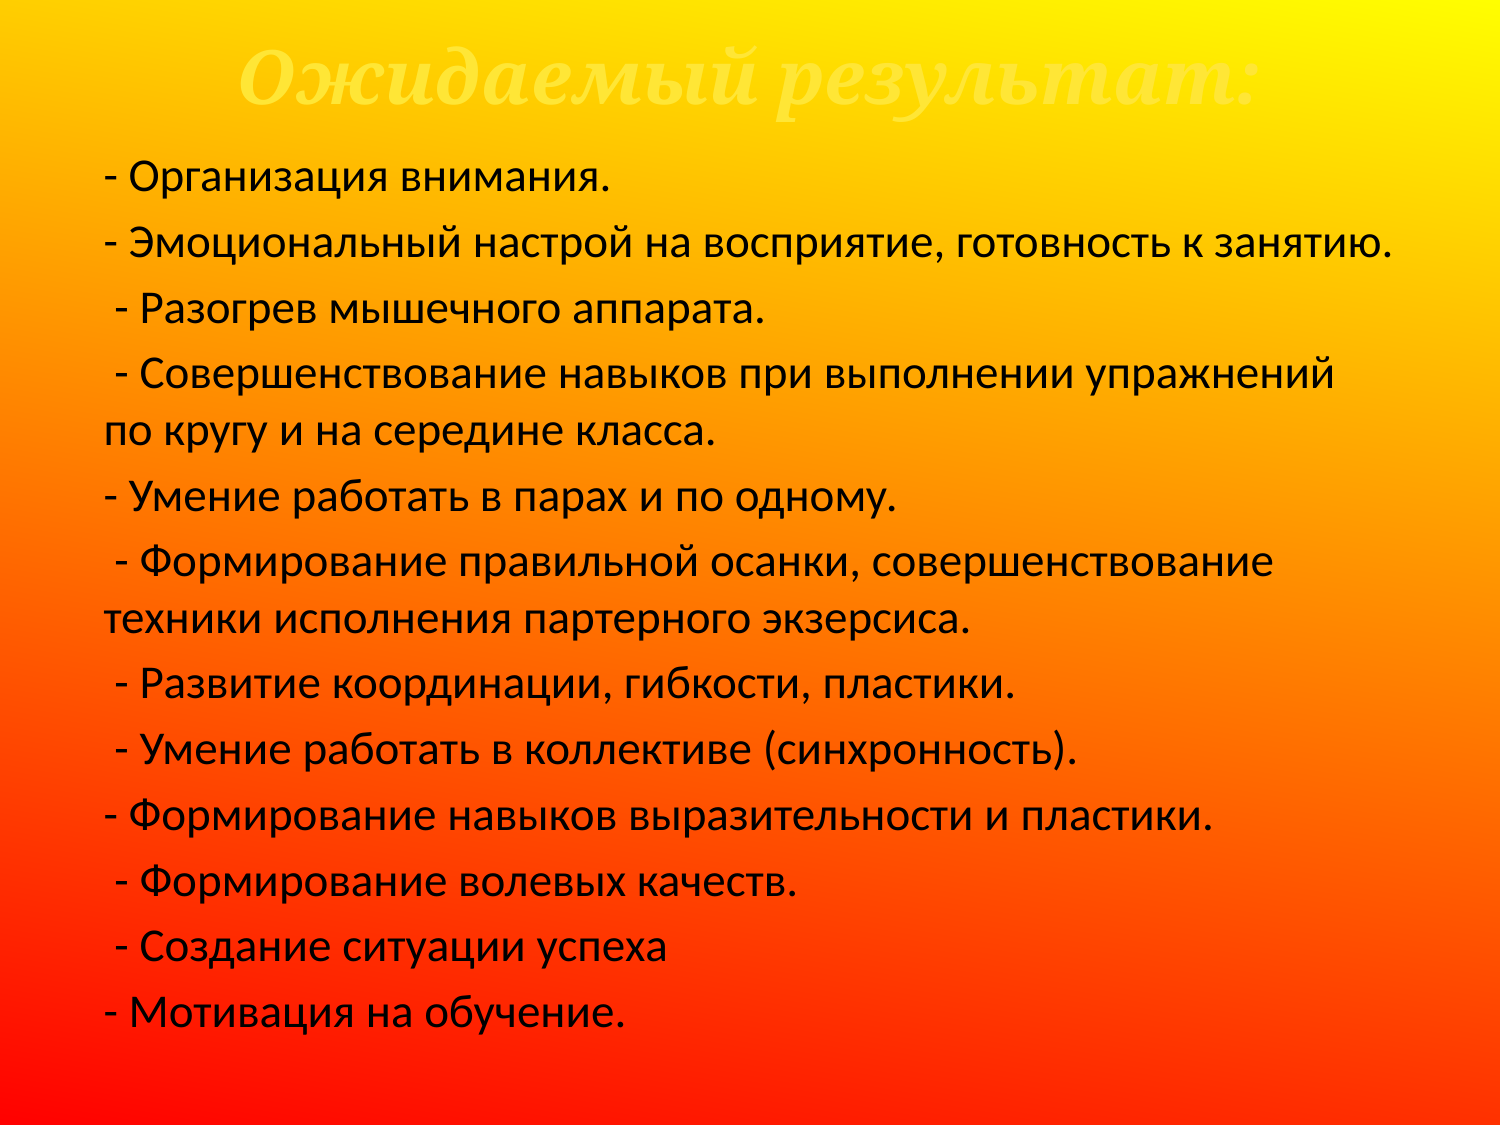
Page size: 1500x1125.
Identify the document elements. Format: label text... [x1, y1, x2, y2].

subtitle - Организация внимания. - Эмоциональный настрой на восприятие, готовность к занятию. - Разогрев мышечного аппарата. - Совершенствование навыков при выполнении упражнений по кругу и на середине класса. - Умение работать в парах и по одному. - Формирование правильной осанки, совершенствование техники исполнения партерного экзерсиса. - Развитие координации, гибкости, пластики. - Умение работать в коллективе (синхронность). - Формирование навыков выразительности и пластики. - Формирование волевых качеств. - Создание ситуации успеха - Мотивация на обучение. [88, 137, 1412, 1125]
title Ожидаемый результат: [112, 0, 1388, 137]
